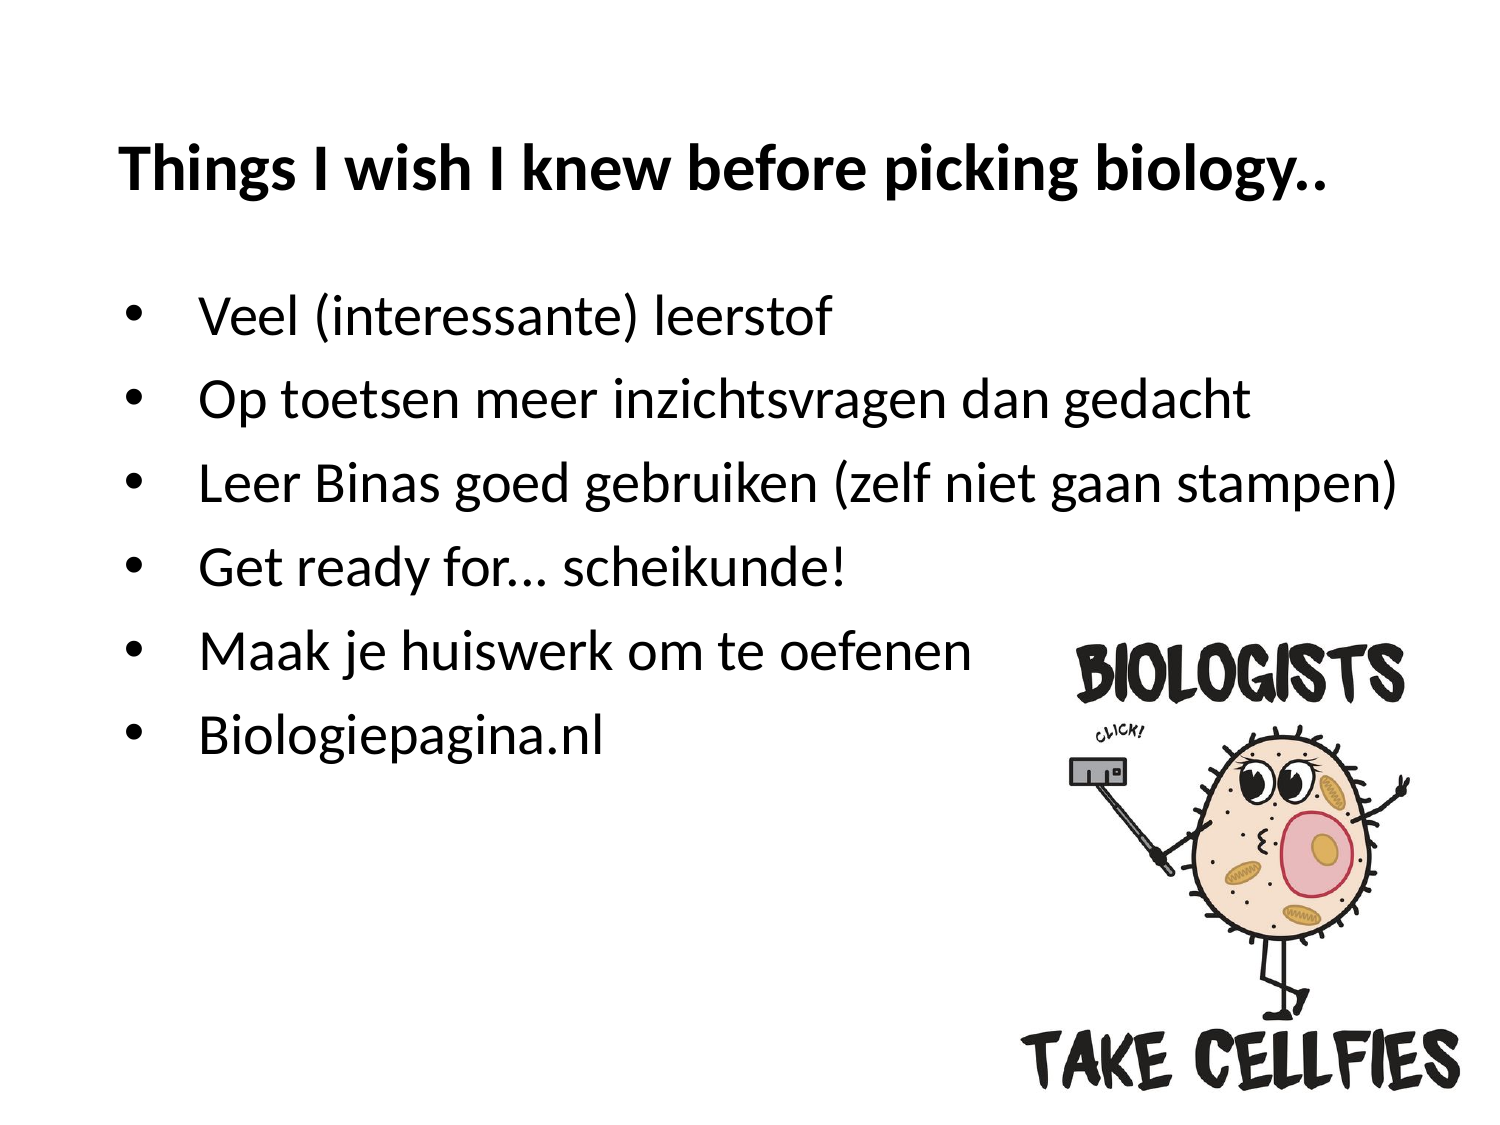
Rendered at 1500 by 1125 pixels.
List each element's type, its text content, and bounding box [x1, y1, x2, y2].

list Veel (interessante) leerstof Op toetsen meer inzichtsvragen dan gedacht Leer Binas goed gebruiken (zelf niet gaan stampen) Get ready for... scheikunde! Maak je huiswerk om te oefenen Biologiepagina.nl [103, 277, 1439, 992]
title Things I wish I knew before picking biology.. [103, 59, 1397, 277]
picture [983, 608, 1500, 1125]
